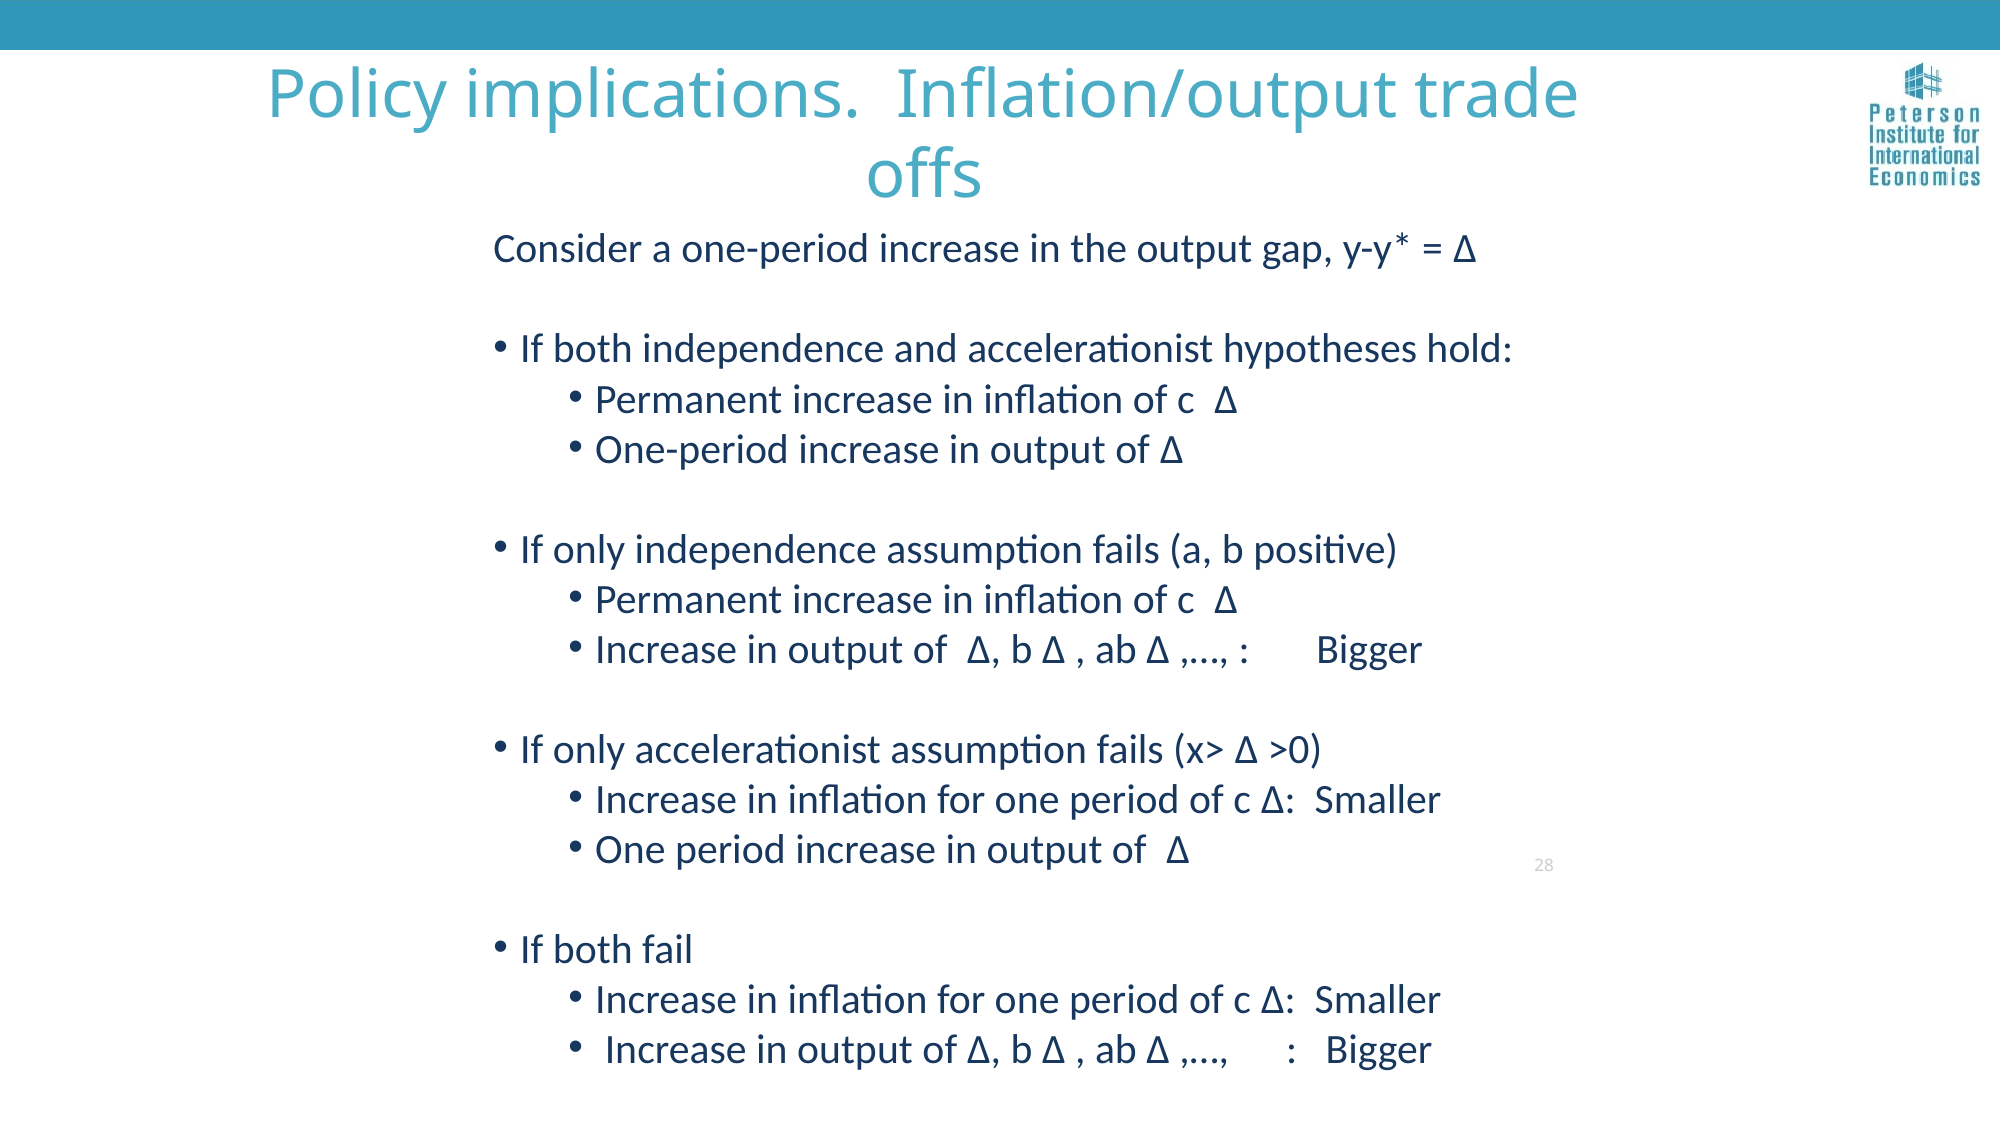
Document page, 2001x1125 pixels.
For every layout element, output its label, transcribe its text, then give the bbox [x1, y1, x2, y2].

text_box [1456, 246, 1563, 277]
picture [1866, 60, 1984, 188]
text_box Consider a one-period increase in the output gap, y-y* = Δ If both independence and accelerationist hypotheses hold: Permanent increase in inflation of c Δ One-period increase in output of Δ If only independence assumption fails (a, b positive) Permanent increase in inflation of c Δ Increase in output of Δ, b Δ , ab Δ ,…, : Bigger If only accelerationist assumption fails (x> Δ >0) Increase in inflation for one period of c Δ: Smaller One period increase in output of Δ If both fail Increase in inflation for one period of c Δ: Smaller Increase in output of Δ, b Δ , ab Δ ,…, : Bigger [329, 261, 1656, 1049]
picture [0, 0, 2000, 50]
text_box 28 [1529, 852, 1559, 876]
text_box Policy implications. Inflation/output trade offs [193, 102, 1656, 160]
